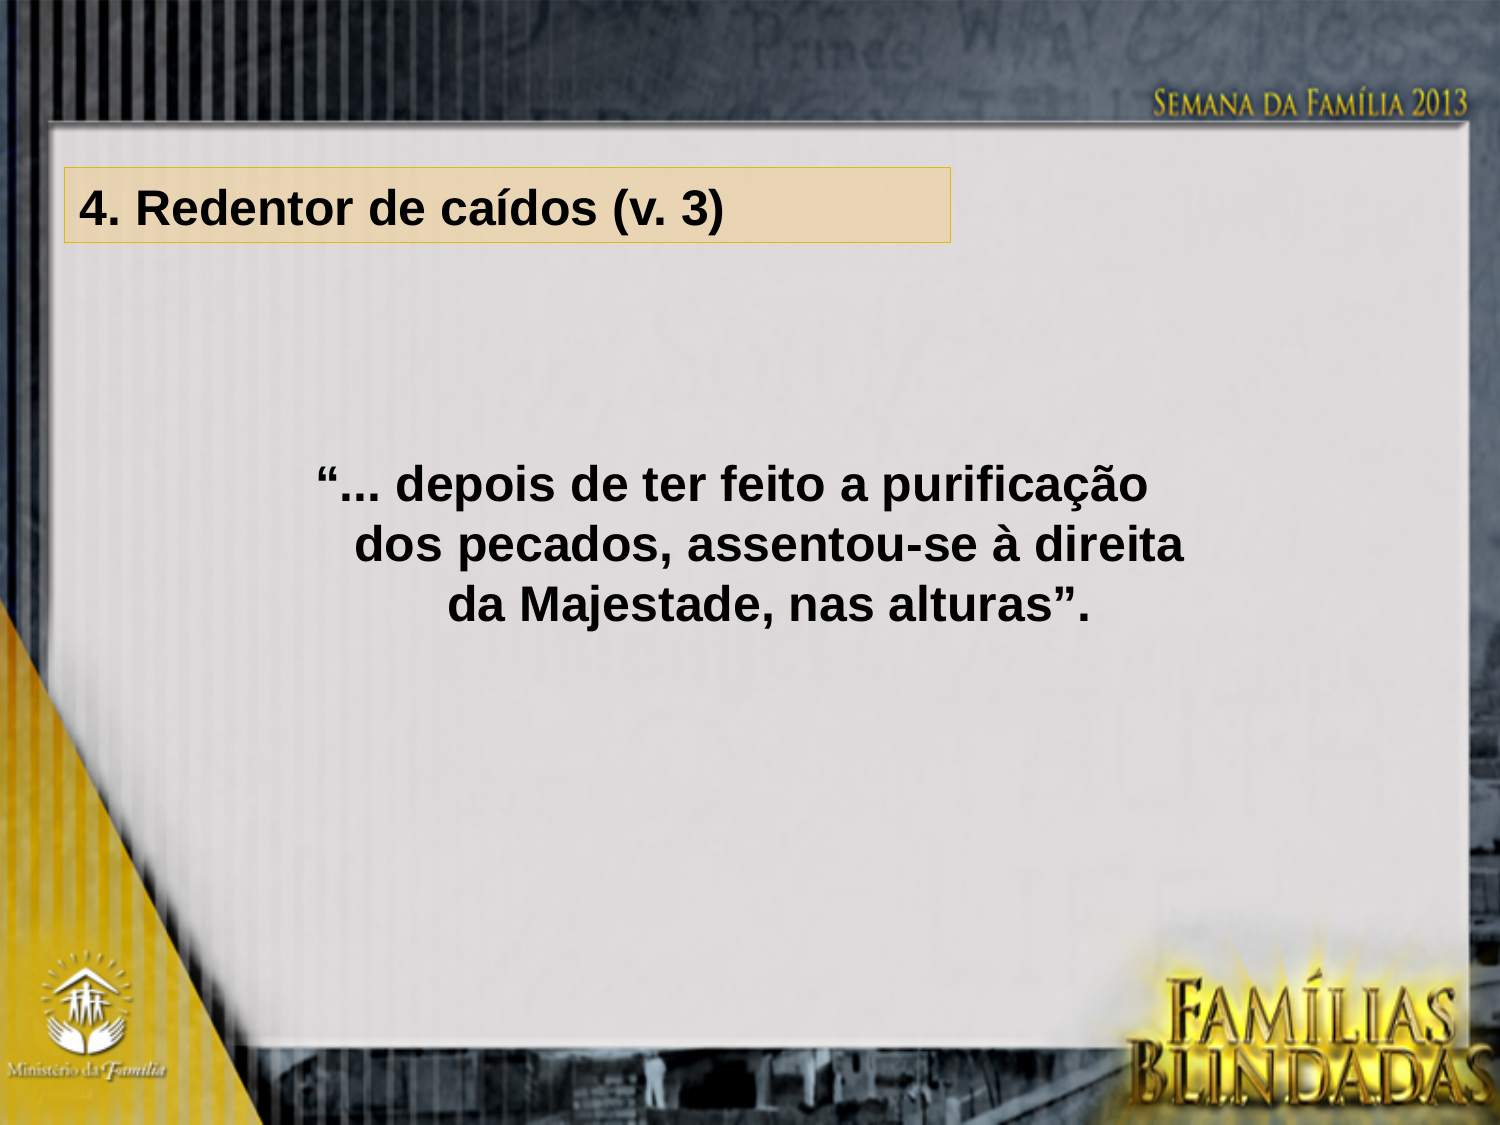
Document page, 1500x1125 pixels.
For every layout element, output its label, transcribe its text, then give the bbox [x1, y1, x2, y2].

picture [0, 0, 1500, 1125]
text_box “... depois de ter feito a purificação dos pecados, assentou-se à direita da Majestade, nas alturas”. [253, 444, 1211, 640]
text_box 4. Redentor de caídos (v. 3) [64, 167, 951, 243]
